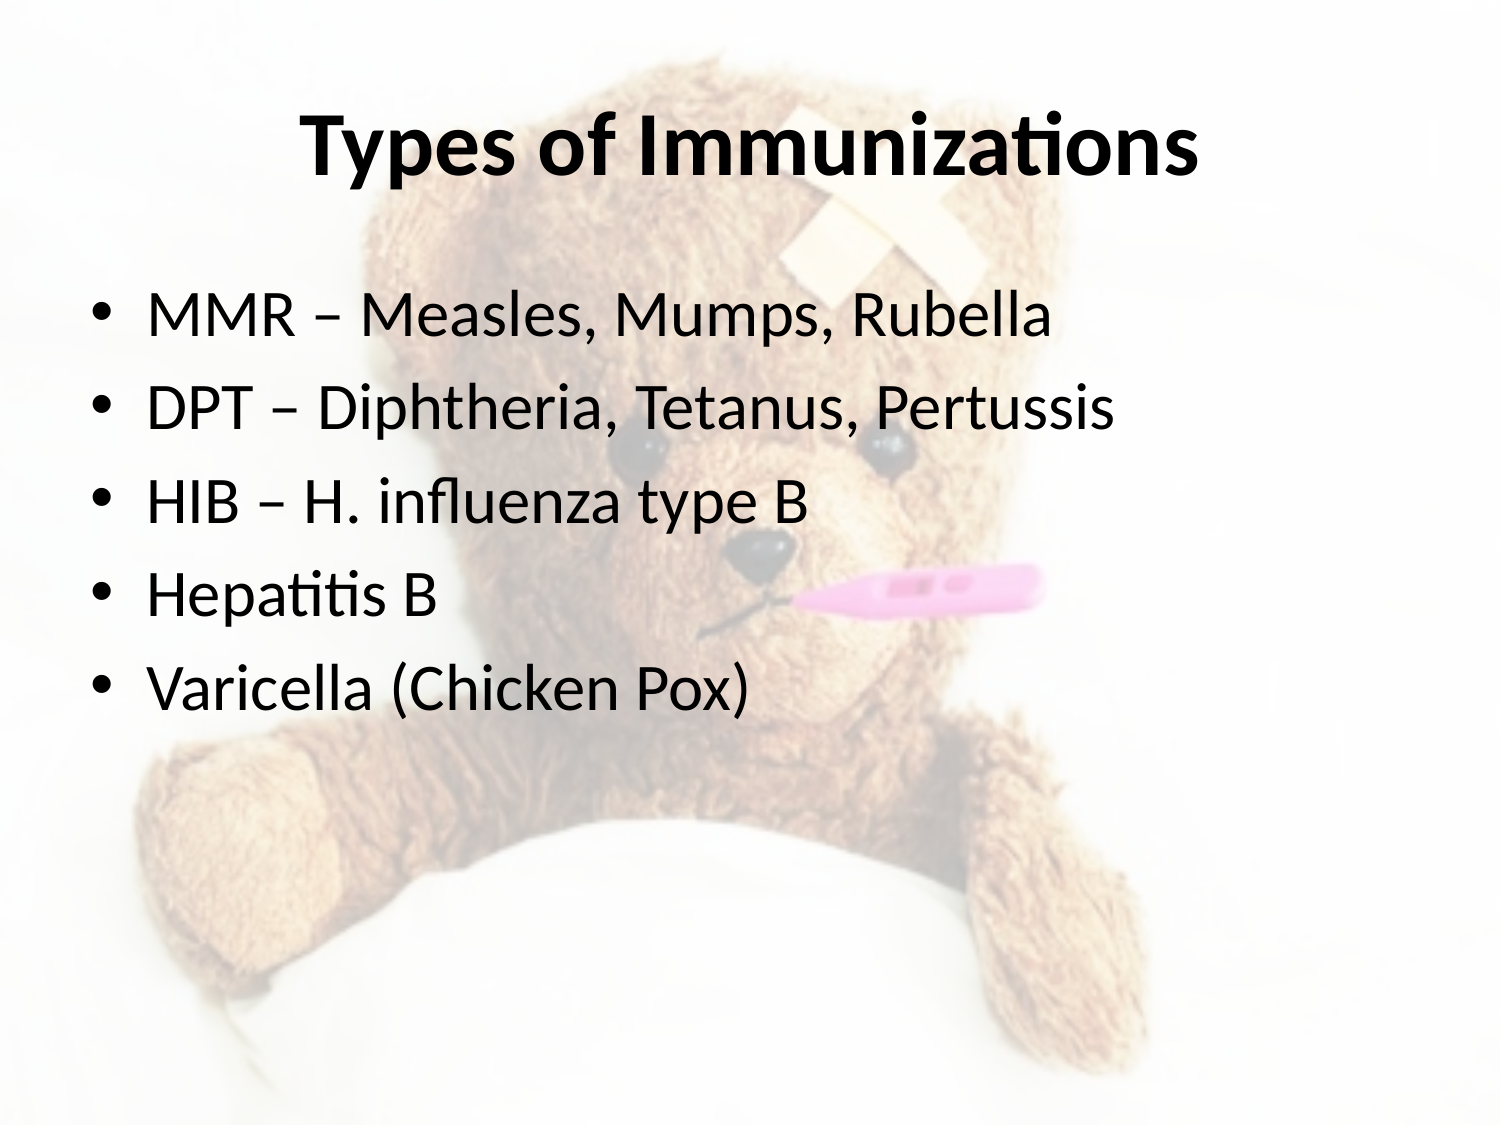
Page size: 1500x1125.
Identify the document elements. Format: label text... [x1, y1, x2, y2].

list MMR – Measles, Mumps, Rubella DPT – Diphtheria, Tetanus, Pertussis HIB – H. influenza type B Hepatitis B Varicella (Chicken Pox) [75, 262, 1425, 1005]
title Types of Immunizations [75, 45, 1425, 233]
